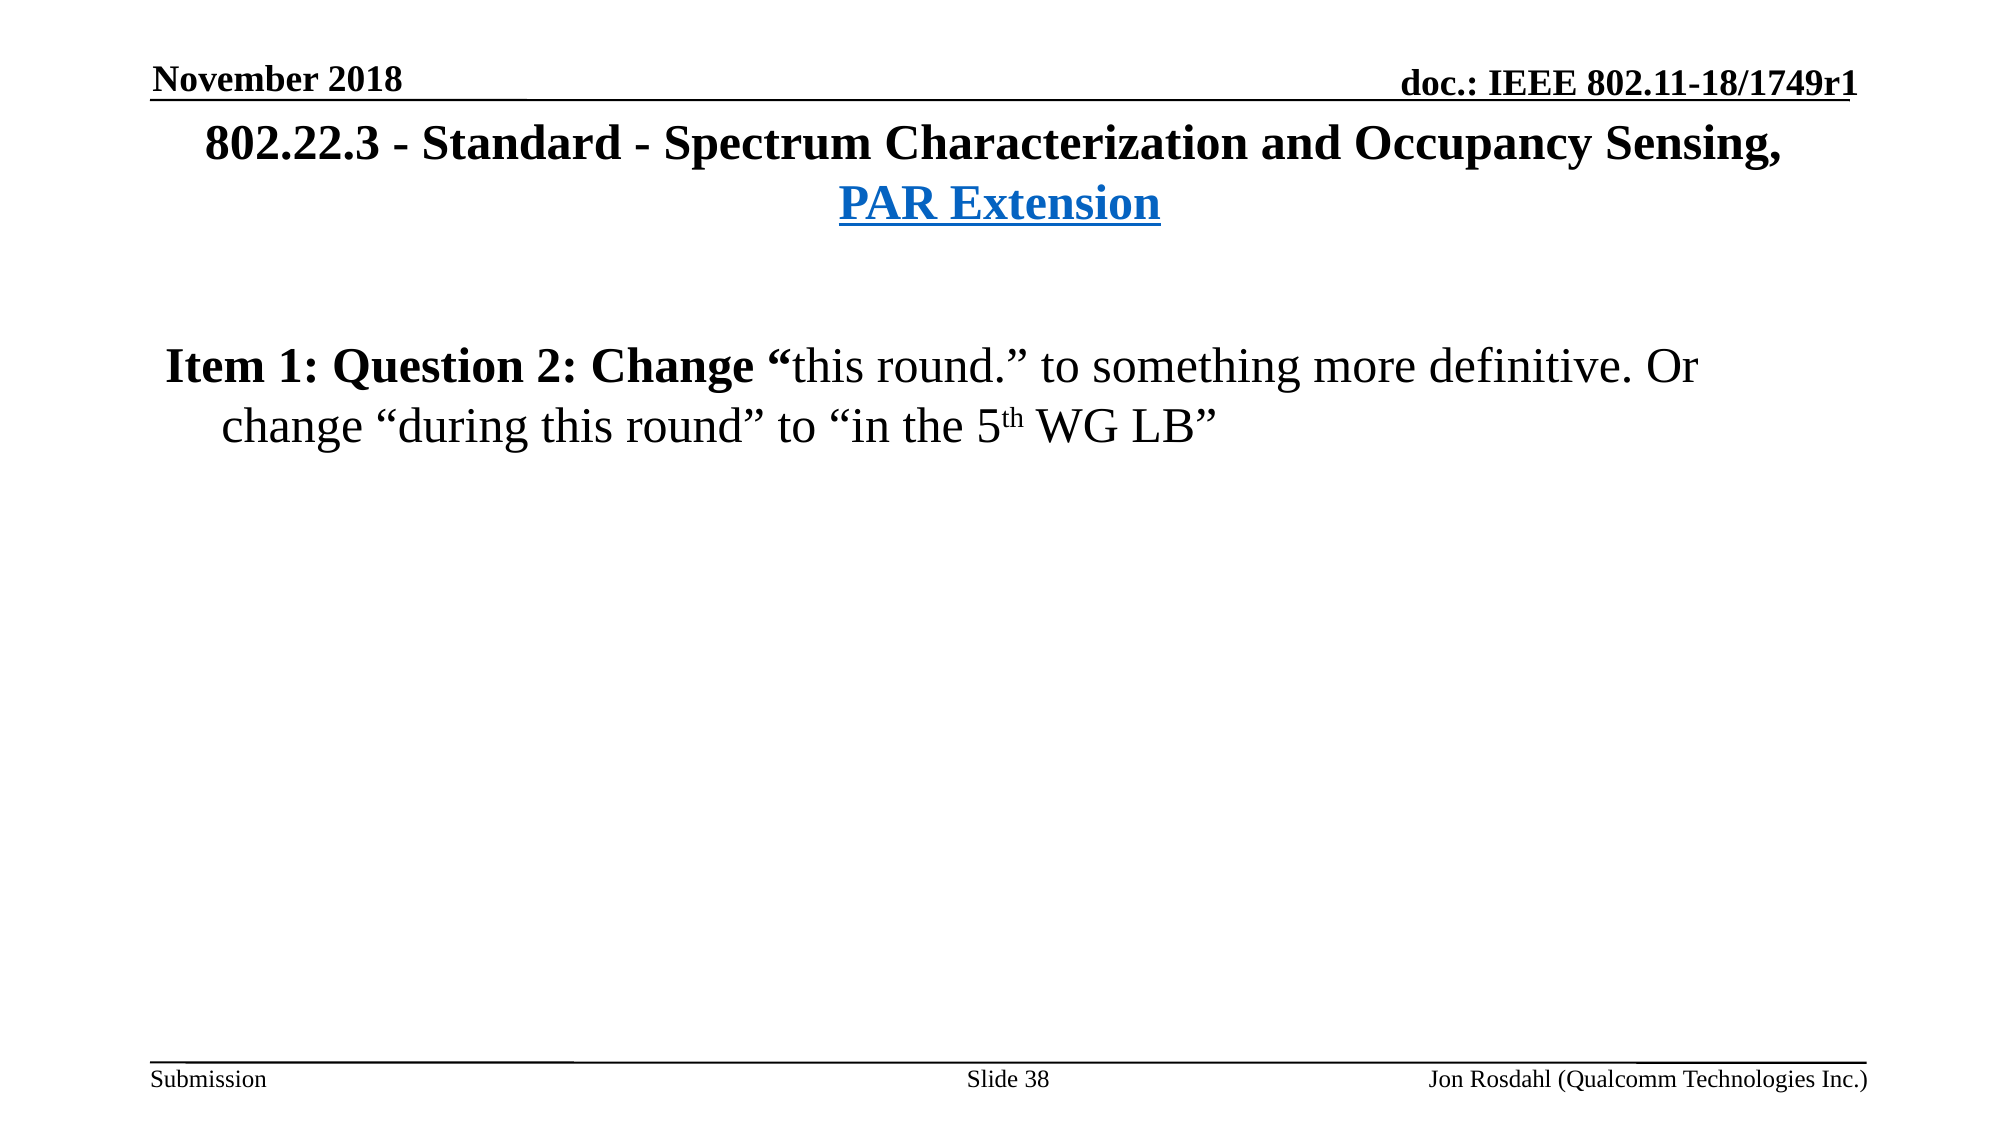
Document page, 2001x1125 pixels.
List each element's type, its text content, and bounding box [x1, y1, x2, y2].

slide_number Slide 38 [950, 1061, 1067, 1123]
footer Jon Rosdahl (Qualcomm Technologies Inc.) [1171, 1061, 1869, 1093]
list Item 1: Question 2: Change “this round.” to something more definitive. Or change “during this round” to “in the 5th WG LB” [149, 324, 1850, 1000]
title 802.22.3 - Standard - Spectrum Characterization and Occupancy Sensing, PAR Extension [149, 112, 1850, 288]
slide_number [152, 54, 563, 100]
